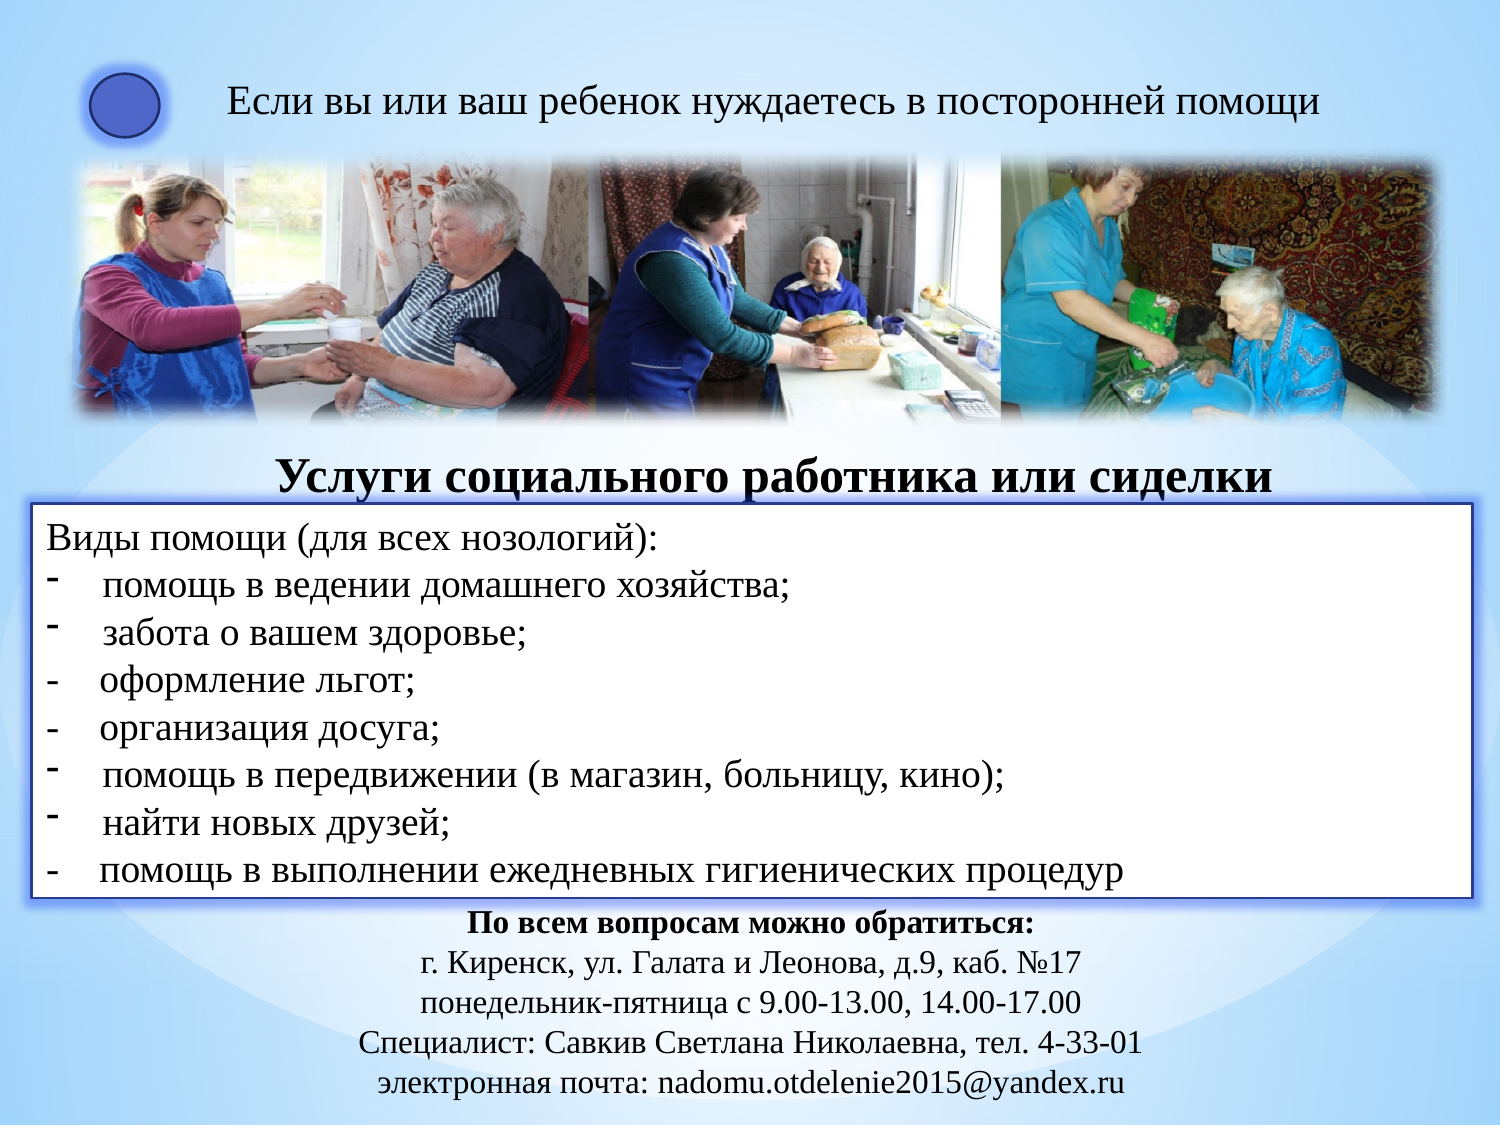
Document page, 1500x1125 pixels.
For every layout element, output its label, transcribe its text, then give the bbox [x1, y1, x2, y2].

picture [64, 148, 1448, 427]
text_box Если вы или ваш ребенок нуждаетесь в посторонней помощи Услуги социального работника или сиделки [112, 435, 1435, 490]
text_box Если вы или ваш ребенок нуждаетесь в посторонней помощи Услуги социального работника или сиделки [157, 65, 1435, 146]
text_box Виды помощи (для всех нозологий): помощь в ведении домашнего хозяйства; забота о вашем здоровье; - оформление льгот; - организация досуга; помощь в передвижении (в магазин, больницу, кино); найти новых друзей; - помощь в выполнении ежедневных гигиенических процедур [30, 502, 1474, 899]
text_box [88, 72, 161, 139]
text_box По всем вопросам можно обратиться: г. Киренск, ул. Галата и Леонова, д.9, каб. №17 понедельник-пятница с 9.00-13.00, 14.00-17.00 Специалист: Савкив Светлана Николаевна, тел. 4-33-01 электронная почта: nadomu.otdelenie2015@yandex.ru [231, 893, 1272, 1108]
